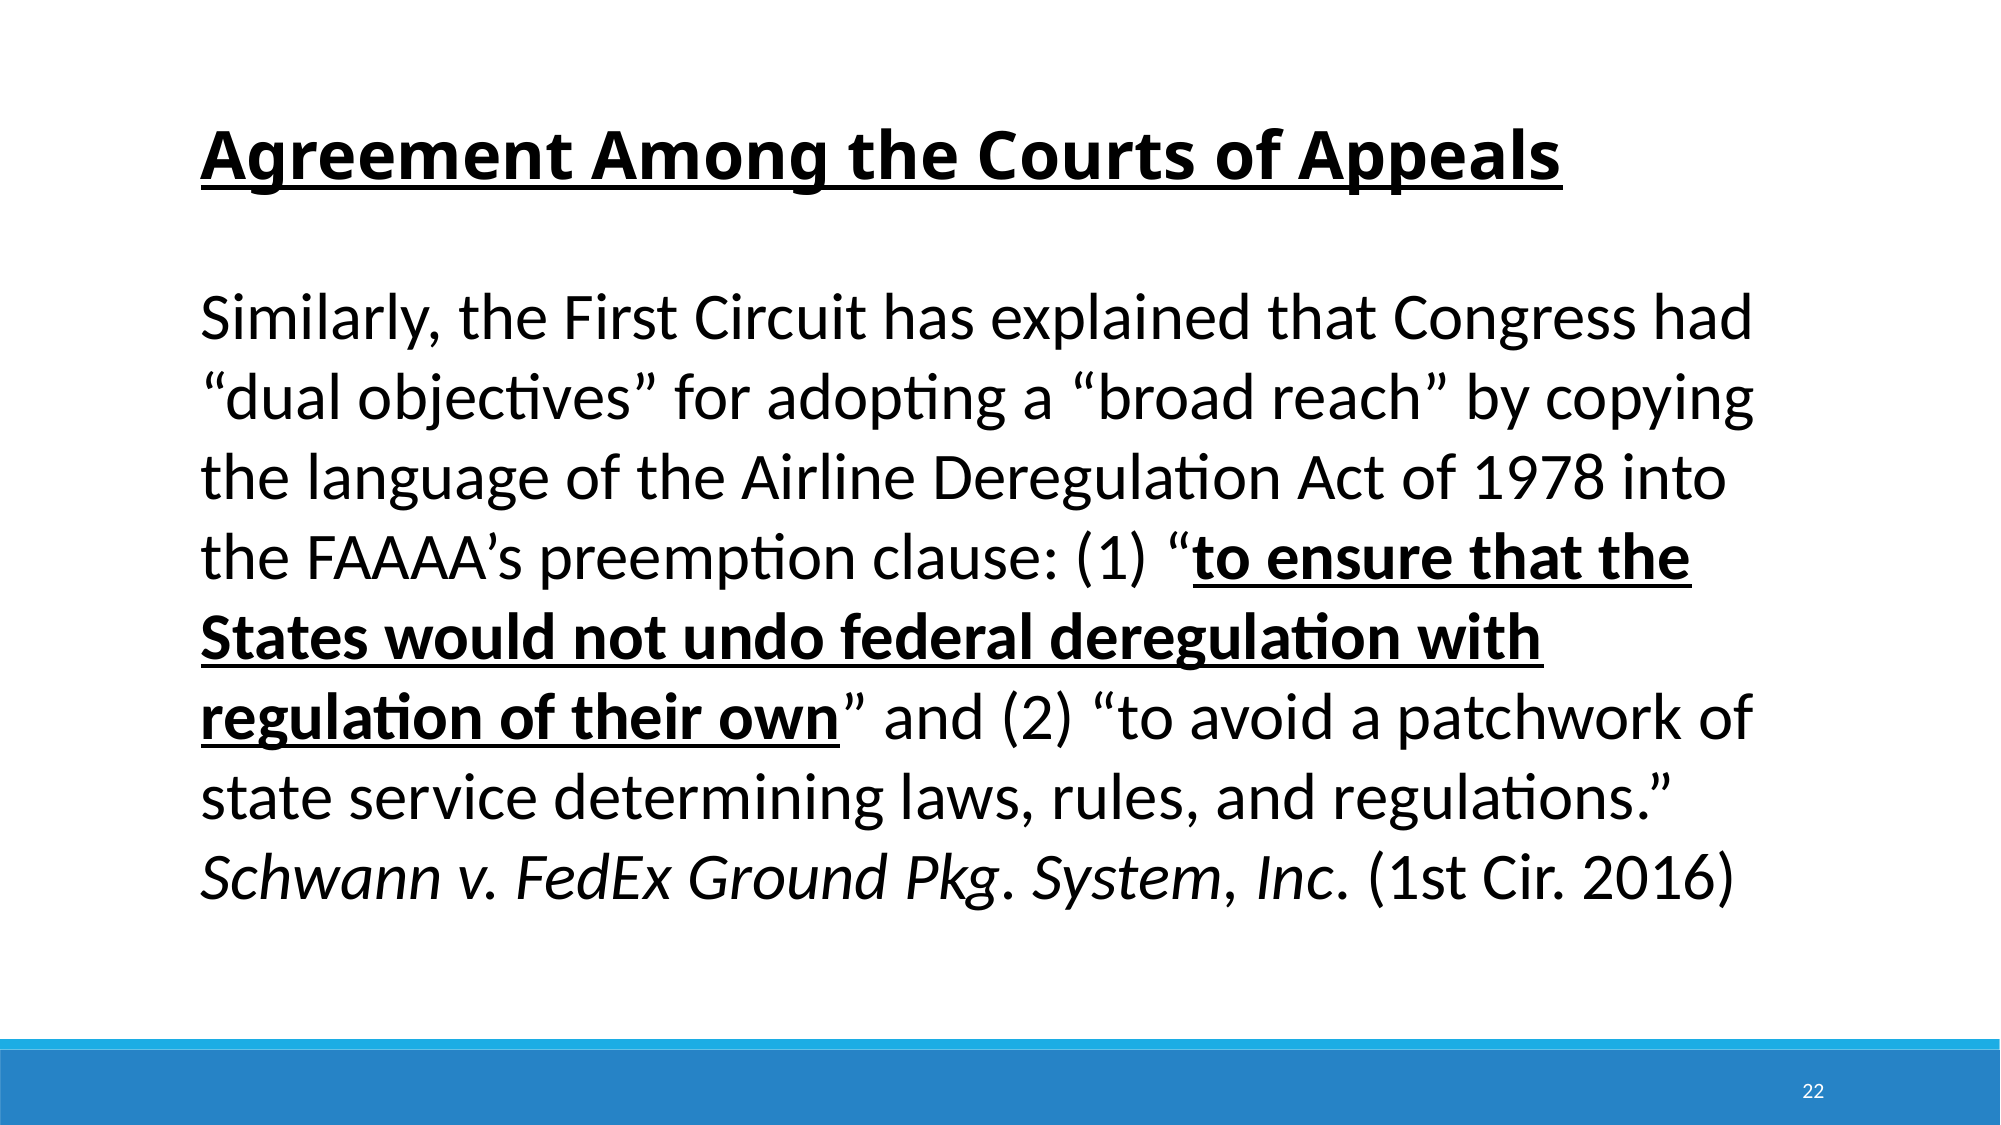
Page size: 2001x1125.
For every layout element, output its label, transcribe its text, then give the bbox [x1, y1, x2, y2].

text_box Agreement Among the Courts of Appeals Similarly, the First Circuit has explained that Congress had “dual objectives” for adopting a “broad reach” by copying the language of the Airline Deregulation Act of 1978 into the FAAAA’s preemption clause: (1) “to ensure that the States would not undo federal deregulation with regulation of their own” and (2) “to avoid a patchwork of state service determining laws, rules, and regulations.” Schwann v. FedEx Ground Pkg. System, Inc. (1st Cir. 2016) [186, 105, 1814, 921]
slide_number 22 [1624, 1059, 1840, 1120]
